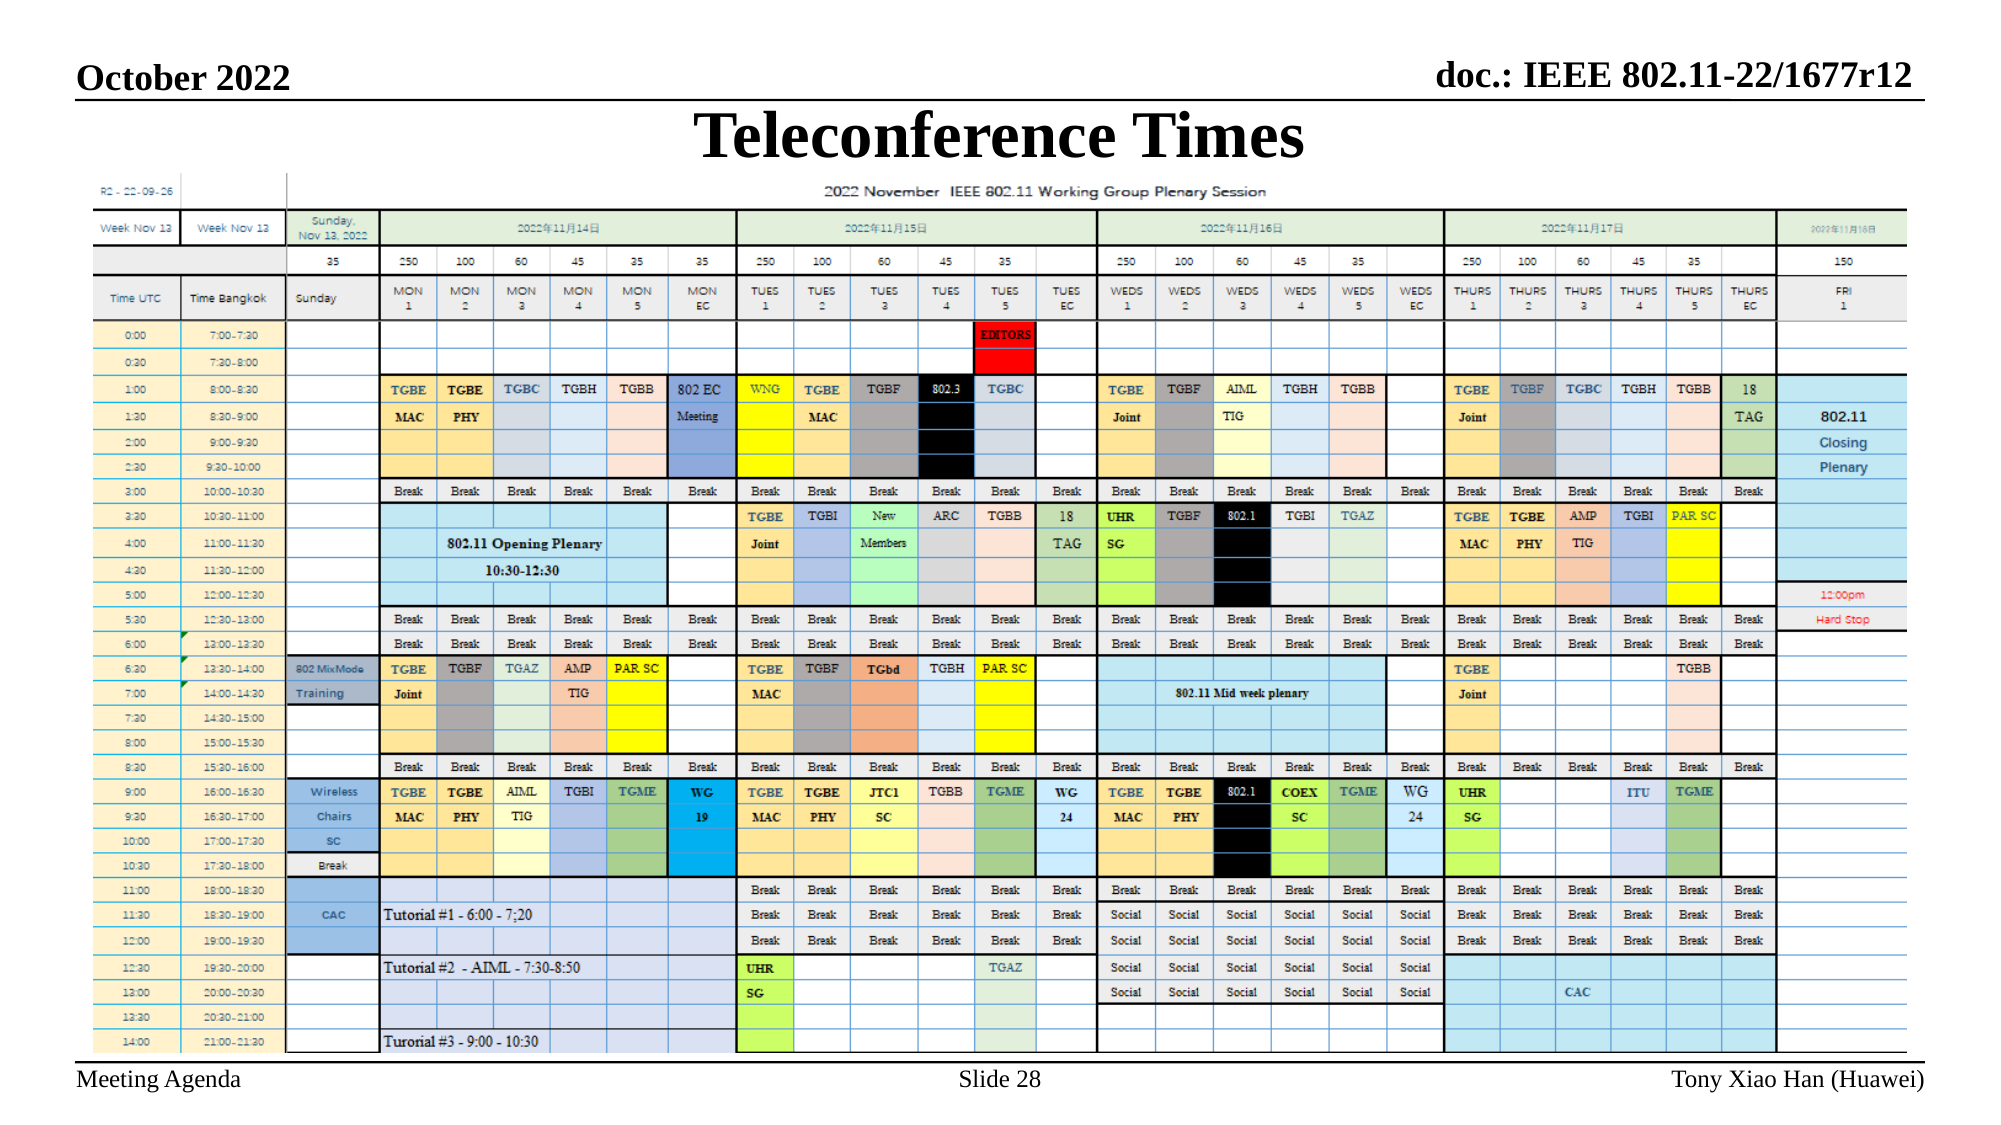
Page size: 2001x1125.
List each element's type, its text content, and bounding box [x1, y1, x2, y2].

picture [93, 173, 1907, 1053]
text_box Teleconference Times [362, 87, 1638, 172]
